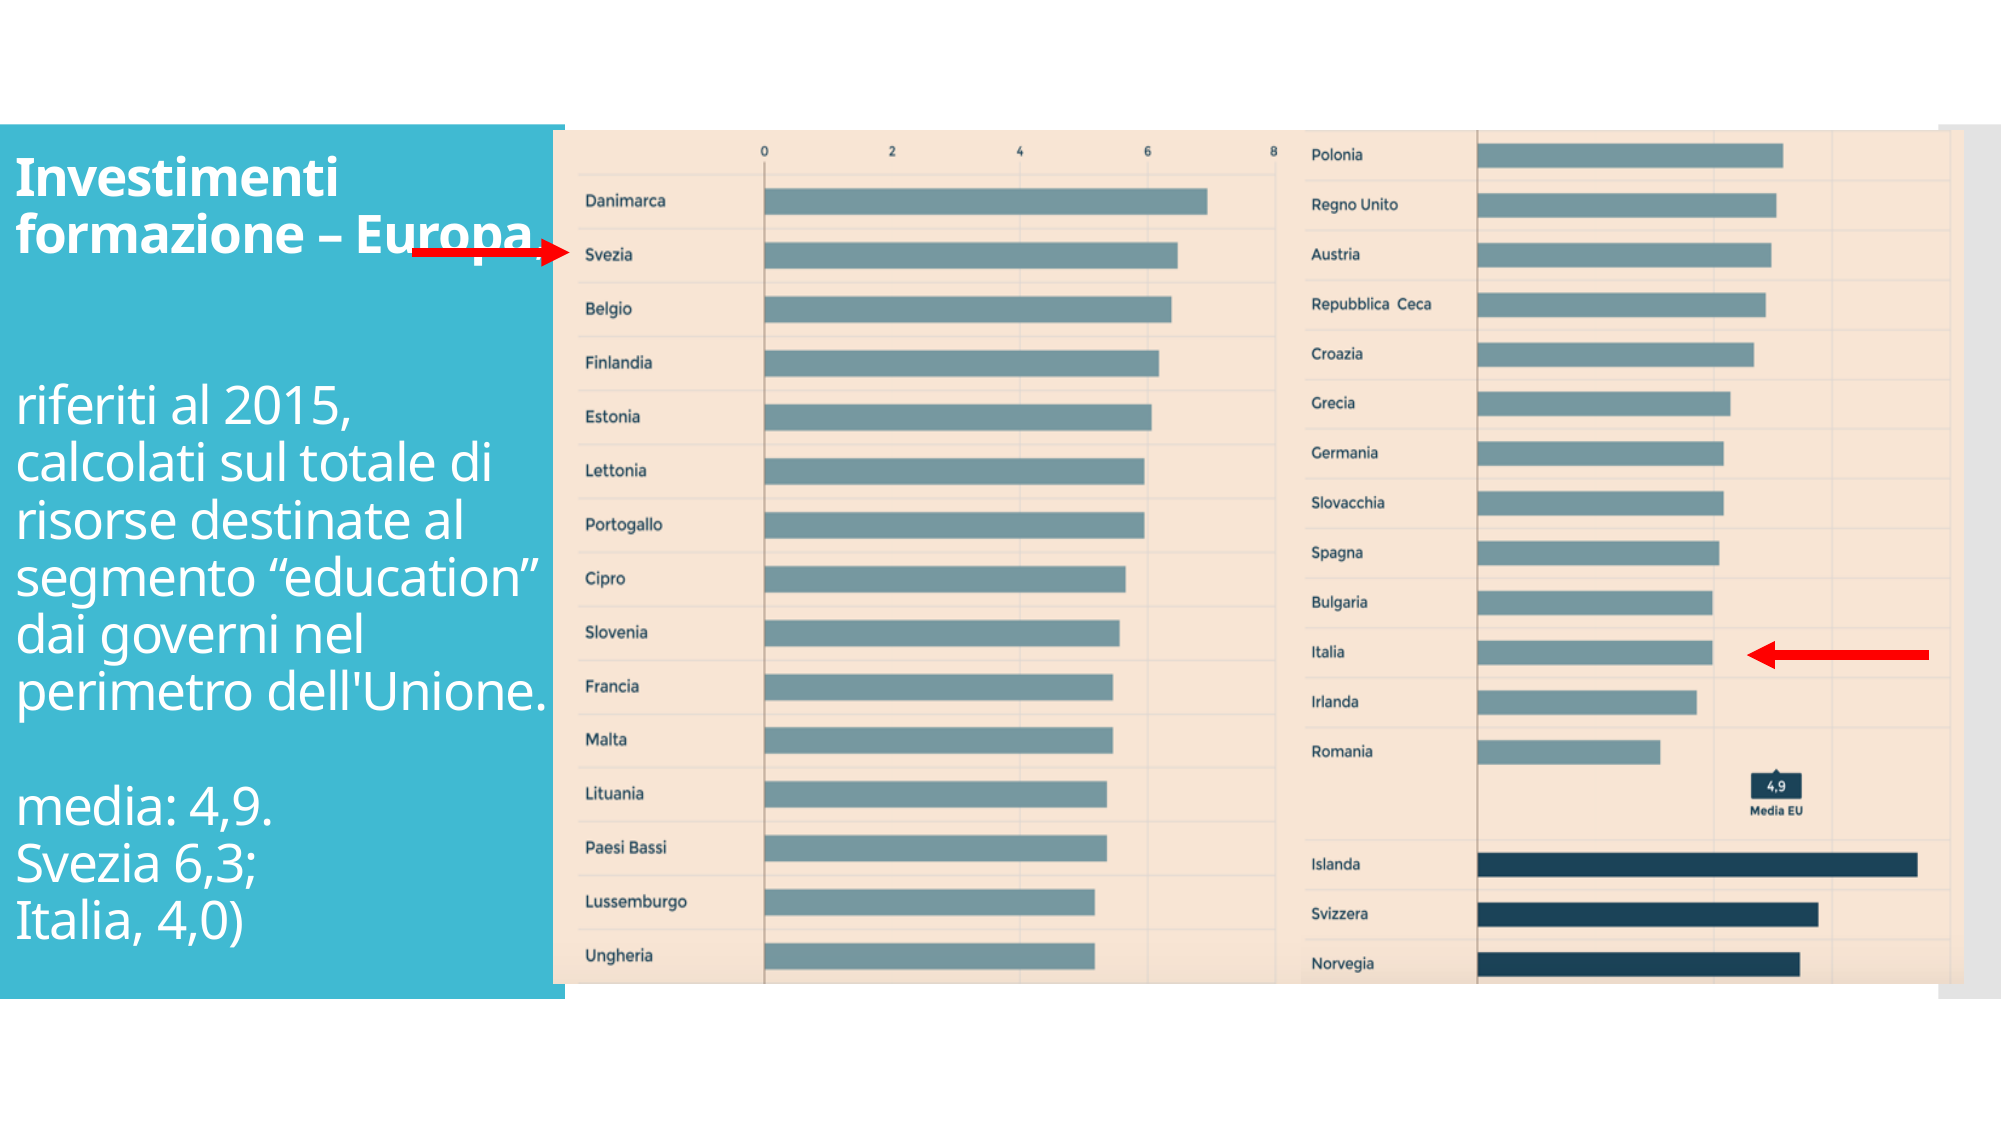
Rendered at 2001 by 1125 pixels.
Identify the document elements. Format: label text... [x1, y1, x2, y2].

title Investimenti formazione – Europa, riferiti al 2015, calcolati sul totale di risorse destinate al segmento “education” dai governi nel perimetro dell'Unione. media: 4,9. Svezia 6,3; Italia, 4,0) [0, 117, 570, 984]
picture [552, 130, 1965, 984]
